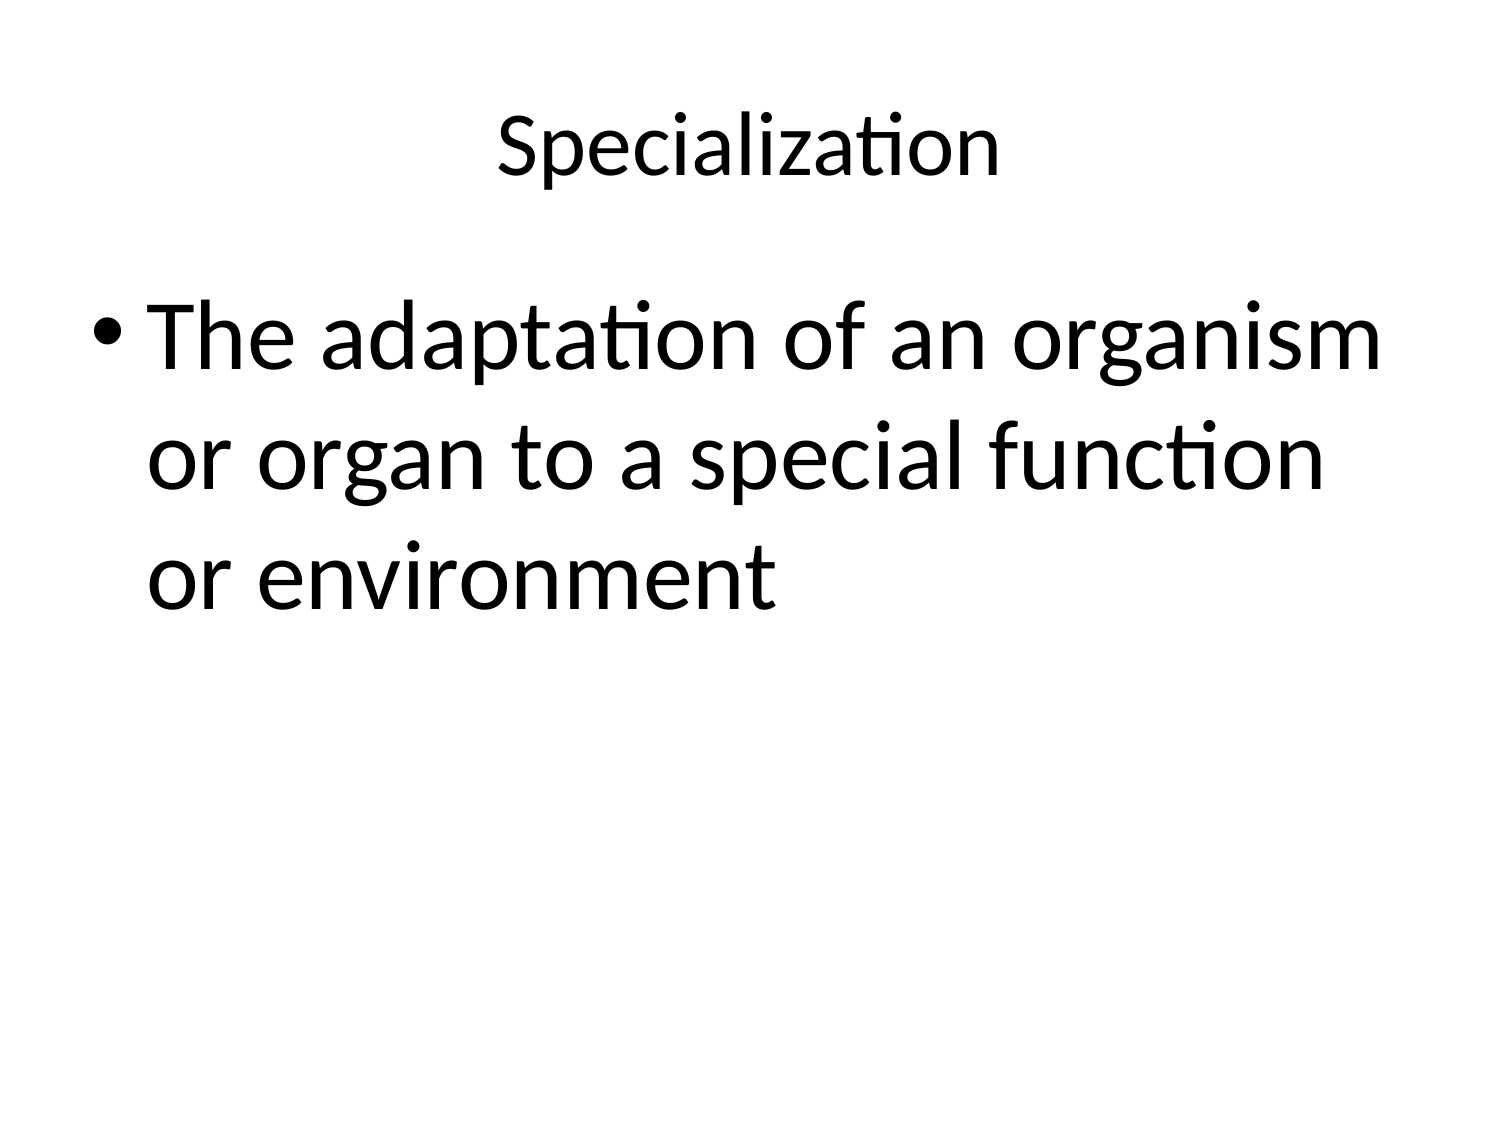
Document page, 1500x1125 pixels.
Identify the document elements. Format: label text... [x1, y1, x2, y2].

list The adaptation of an organism or organ to a special function or environment [75, 262, 1425, 1005]
title Specialization [75, 45, 1425, 233]
